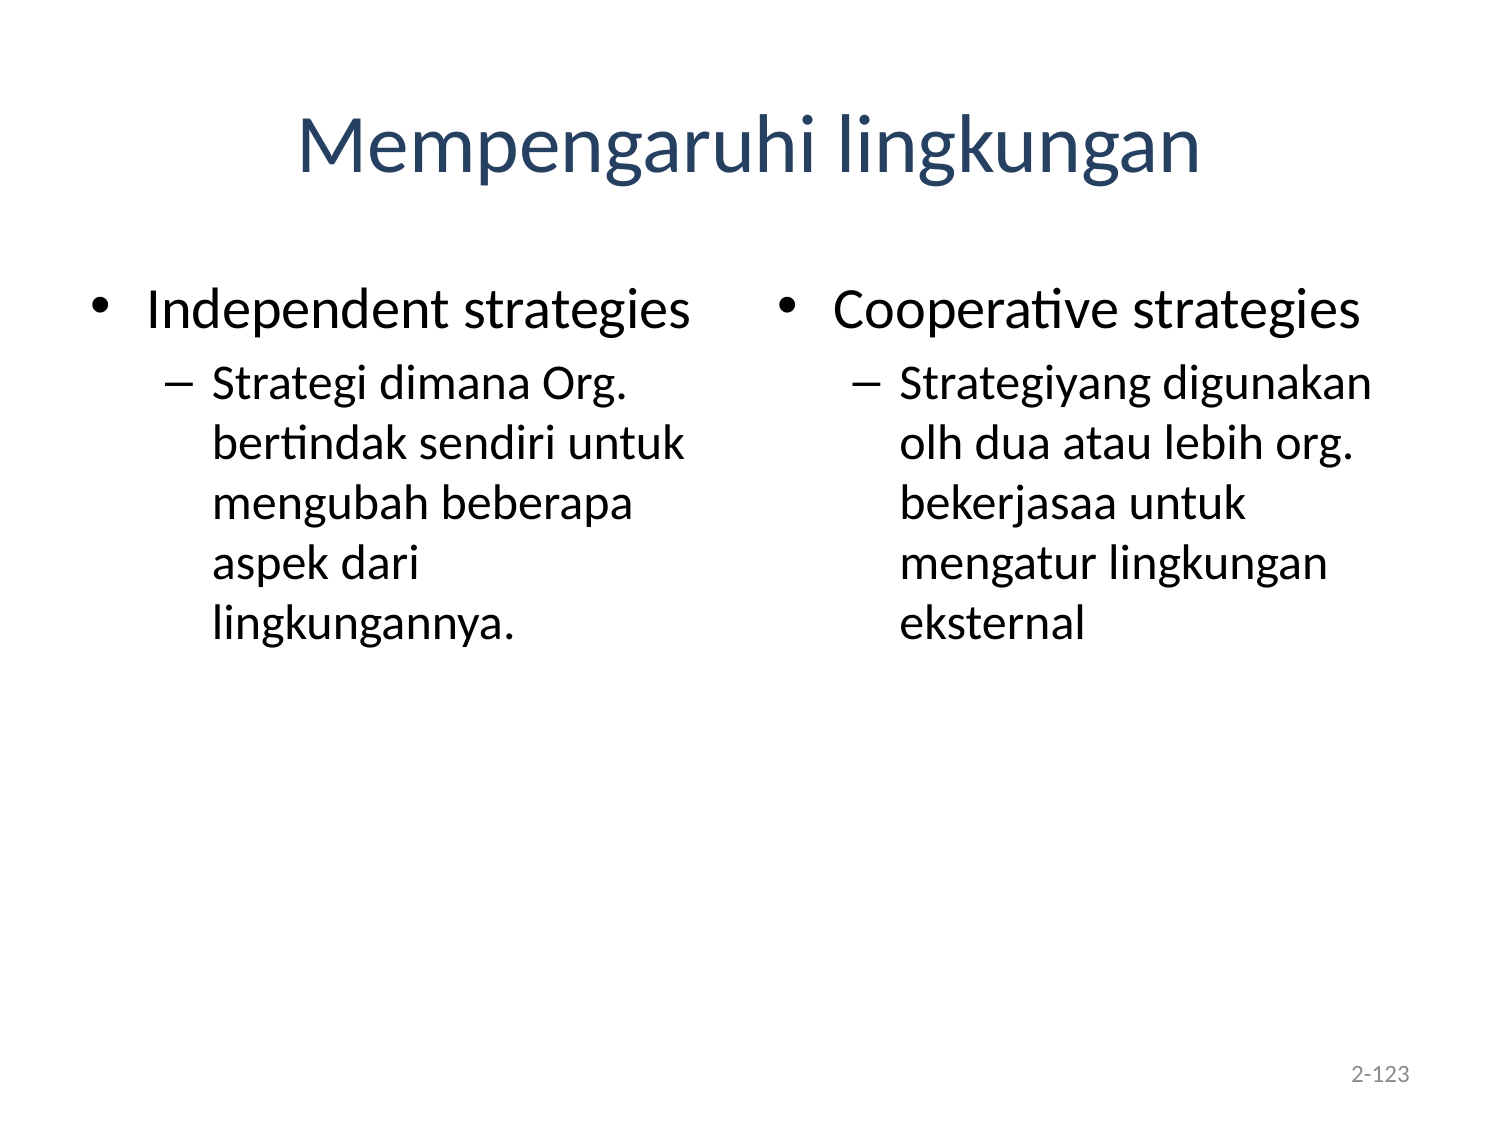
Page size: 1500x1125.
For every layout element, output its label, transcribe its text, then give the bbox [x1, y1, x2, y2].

title Mempengaruhi lingkungan [75, 45, 1425, 233]
list Independent strategies Strategi dimana Org. bertindak sendiri untuk mengubah beberapa aspek dari lingkungannya. [75, 262, 738, 1005]
slide_number 2-123 [1074, 1042, 1425, 1103]
list Cooperative strategies Strategiyang digunakan olh dua atau lebih org. bekerjasaa untuk mengatur lingkungan eksternal [762, 262, 1425, 1005]
